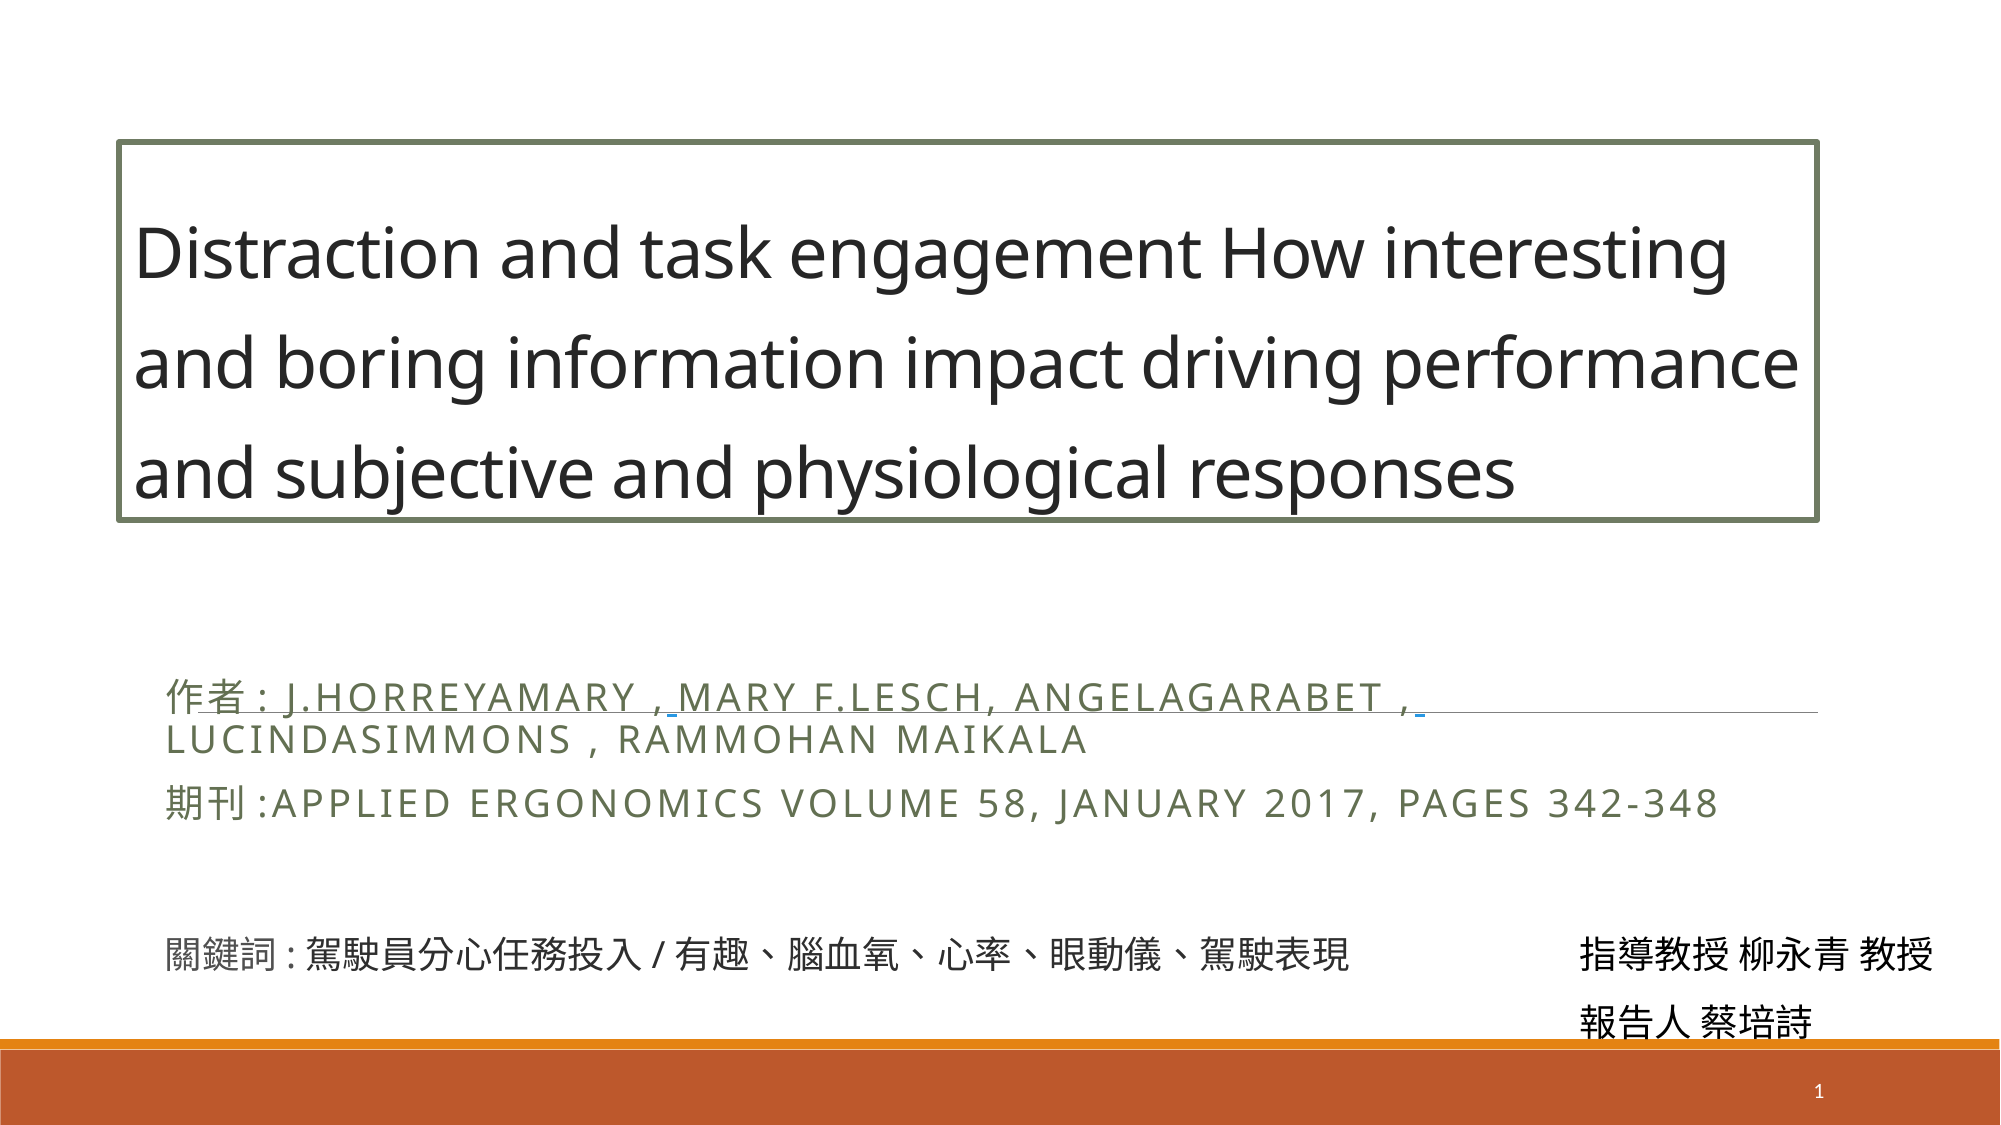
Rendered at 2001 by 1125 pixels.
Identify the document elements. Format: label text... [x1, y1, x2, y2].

title Distraction and task engagement How interesting and boring information impact driving performance and subjective and physiological responses [119, 142, 1817, 521]
slide_number 1 [1624, 1059, 1840, 1120]
text_box 關鍵詞:駕駛員分心任務投入/有趣、腦血氧、心率、眼動儀、駕駛表現 [149, 910, 1413, 984]
text_box 指導教授 柳永青 教授 報告人 蔡培詩 [1564, 901, 1977, 1052]
subtitle 作者: J.HorreyaMary , Mary F.Lesch, AngelaGarabet , LucindaSimmons , Rammohan Maikala 期刊:Applied Ergonomics Volume 58, January 2017, Pages 342-348 [150, 665, 1771, 861]
